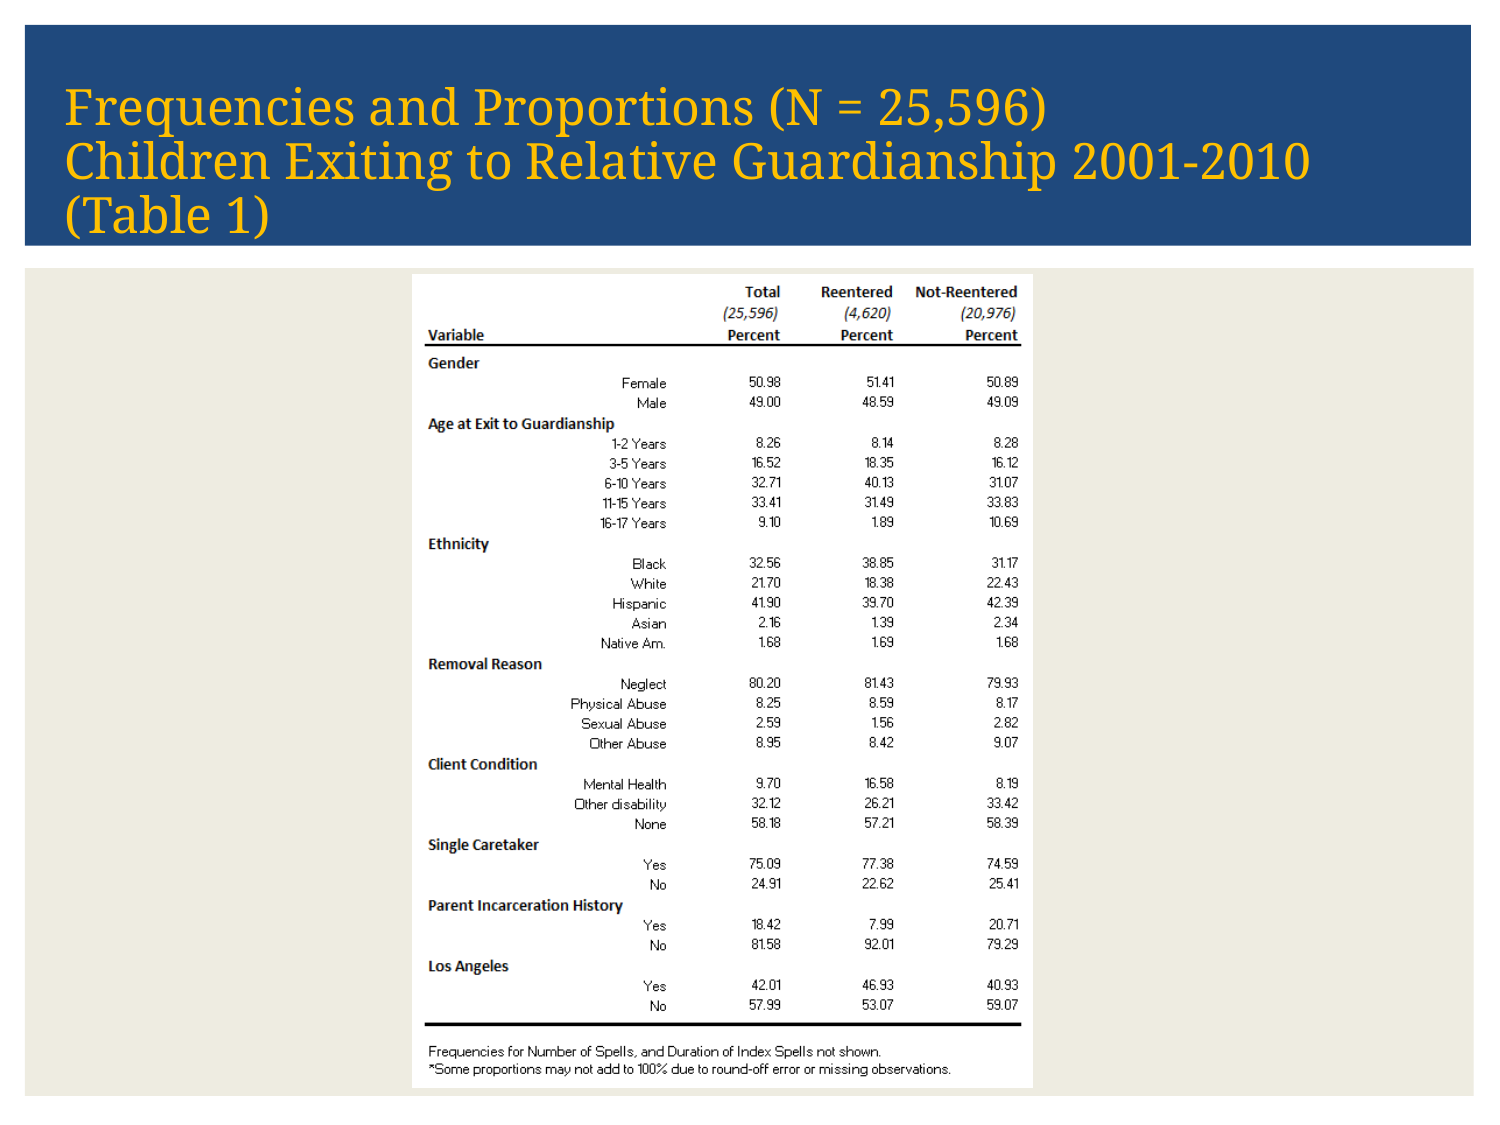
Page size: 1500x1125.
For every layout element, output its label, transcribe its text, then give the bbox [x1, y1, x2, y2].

picture [412, 274, 1034, 1088]
text_box Frequencies and Proportions (N = 25,596) Children Exiting to Relative Guardianship 2001-2010 (Table 1) [49, 74, 1463, 206]
